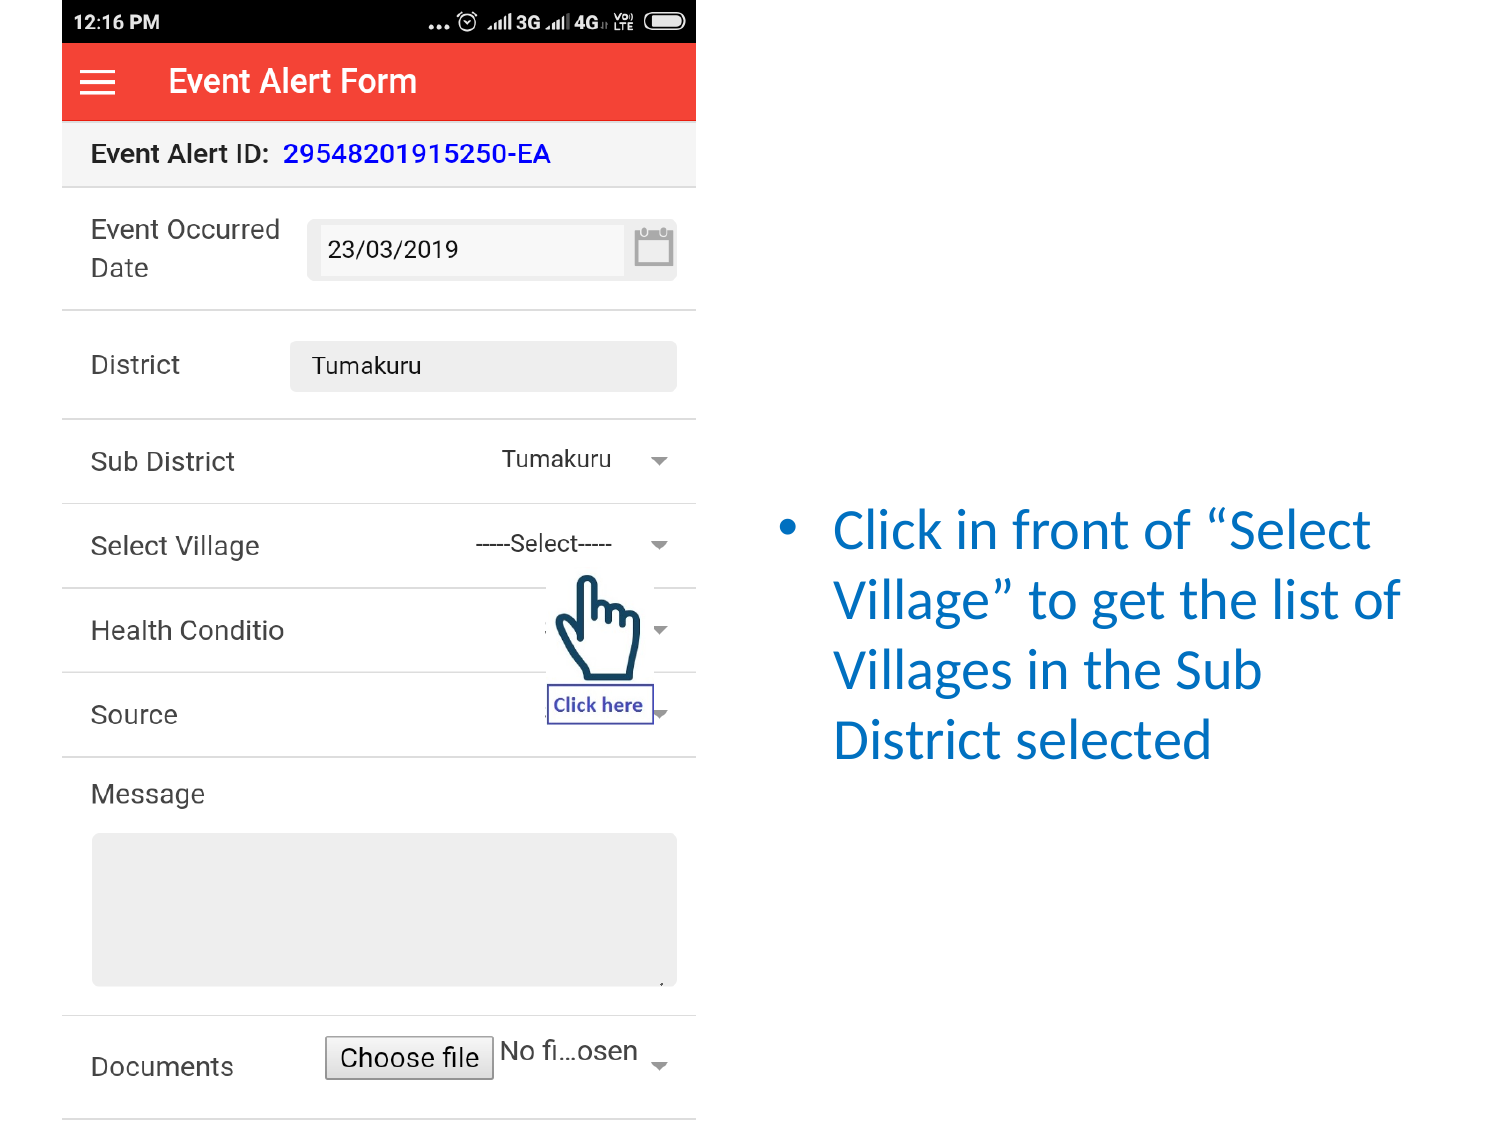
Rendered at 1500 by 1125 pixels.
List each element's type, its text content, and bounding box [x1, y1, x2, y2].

picture [62, 0, 696, 1125]
list Click in front of “Select Village” to get the list of Villages in the Sub District selected [762, 75, 1425, 1005]
